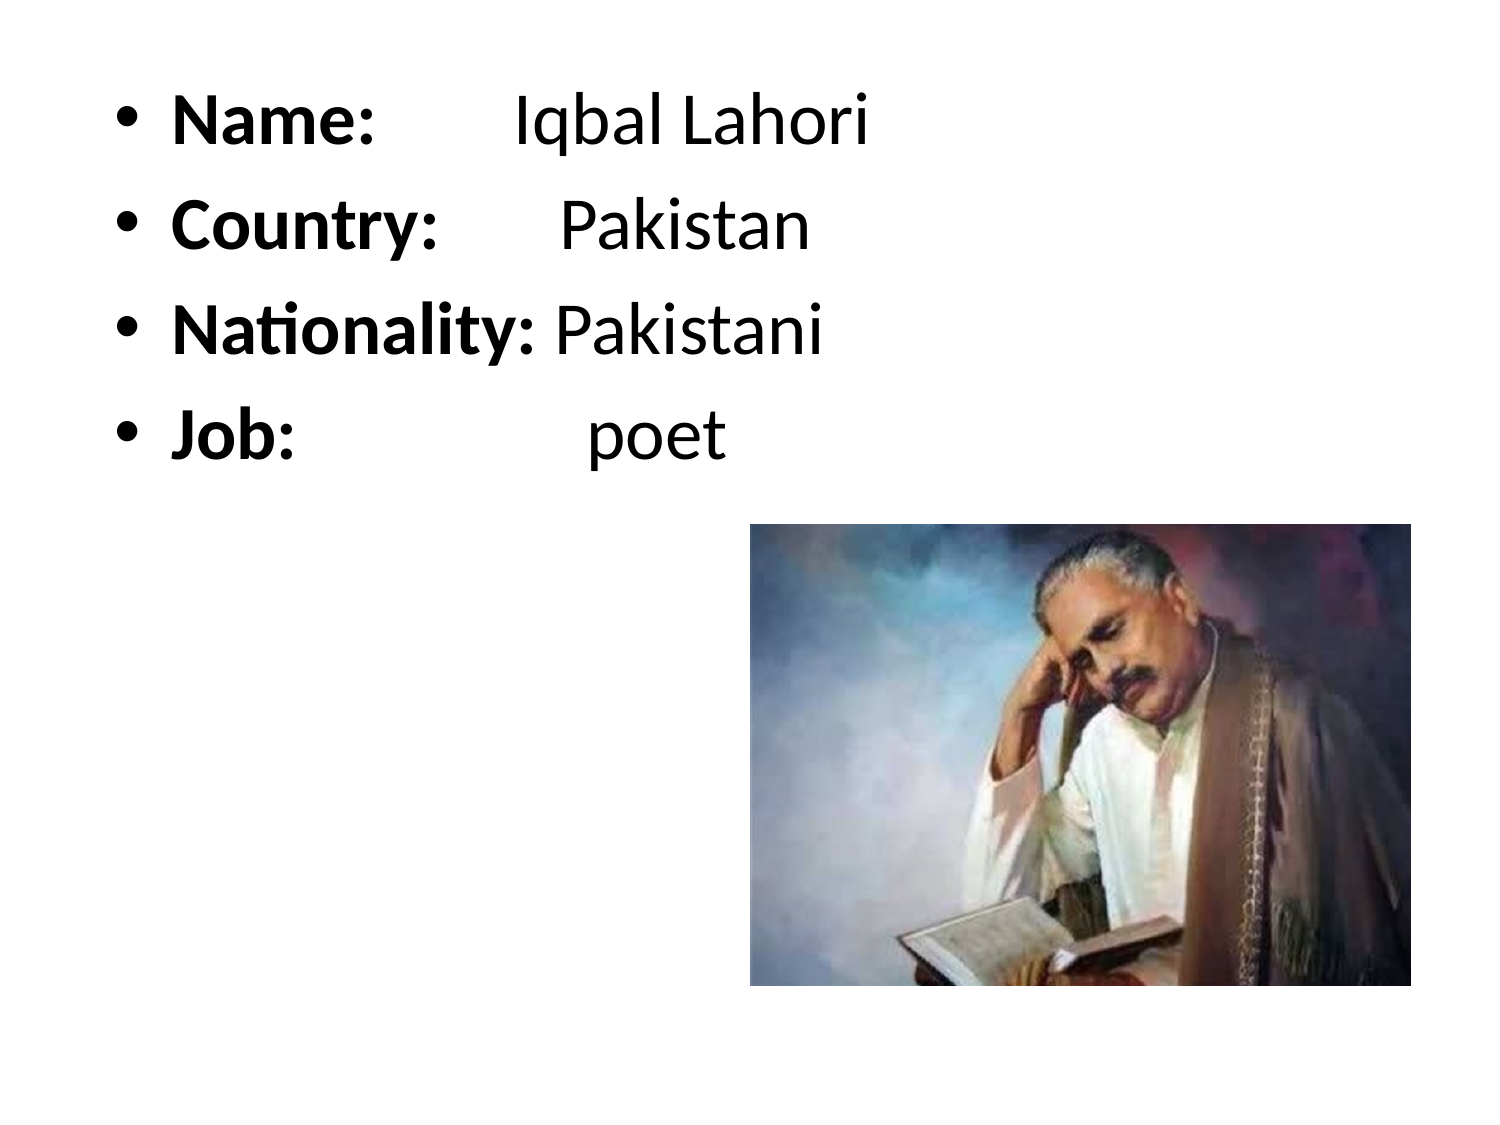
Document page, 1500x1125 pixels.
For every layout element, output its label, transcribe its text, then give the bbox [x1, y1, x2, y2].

picture [749, 524, 1412, 986]
list Name: Iqbal Lahori Country: Pakistan Nationality: Pakistani Job: poet [99, 62, 1450, 716]
